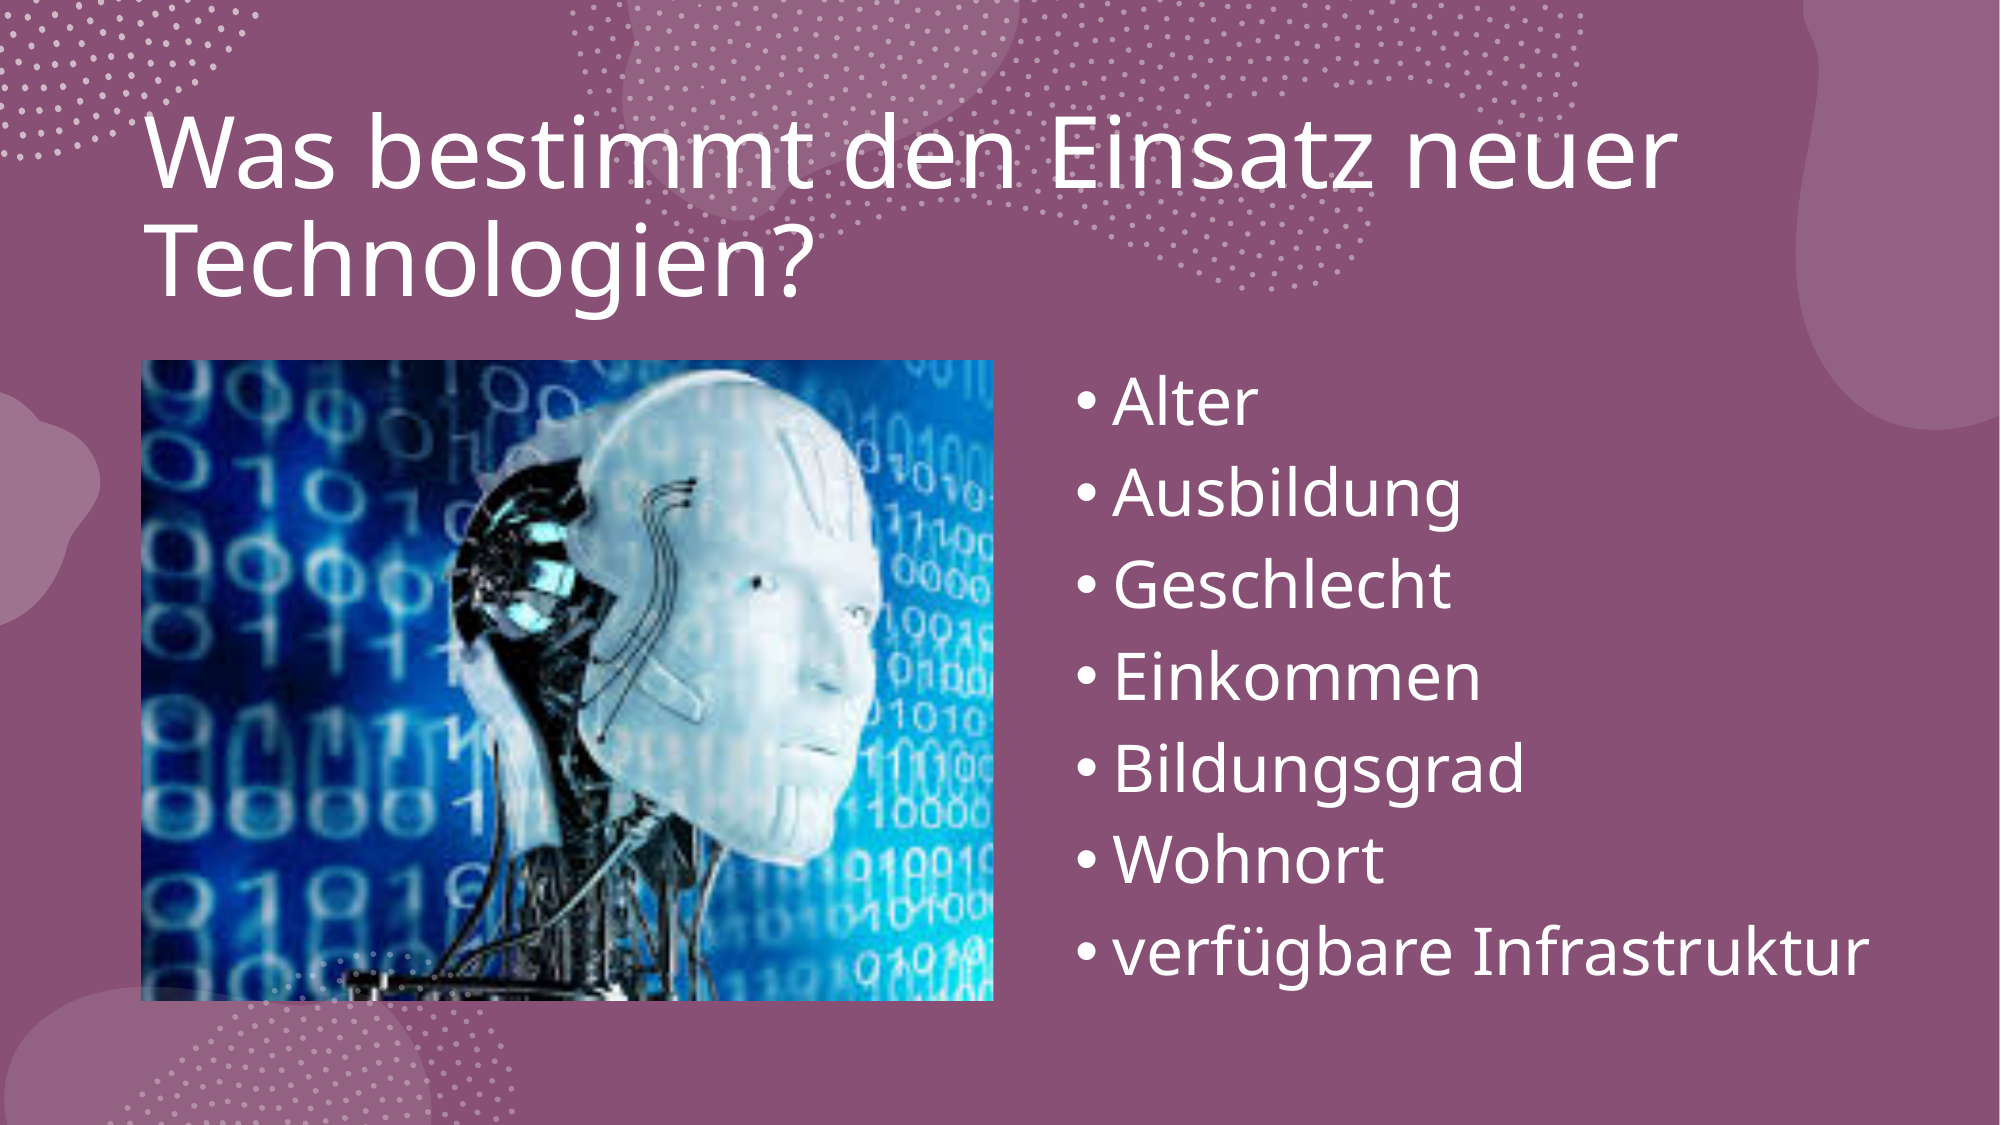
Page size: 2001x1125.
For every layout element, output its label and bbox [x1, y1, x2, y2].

text_box [0, 0, 2000, 1125]
